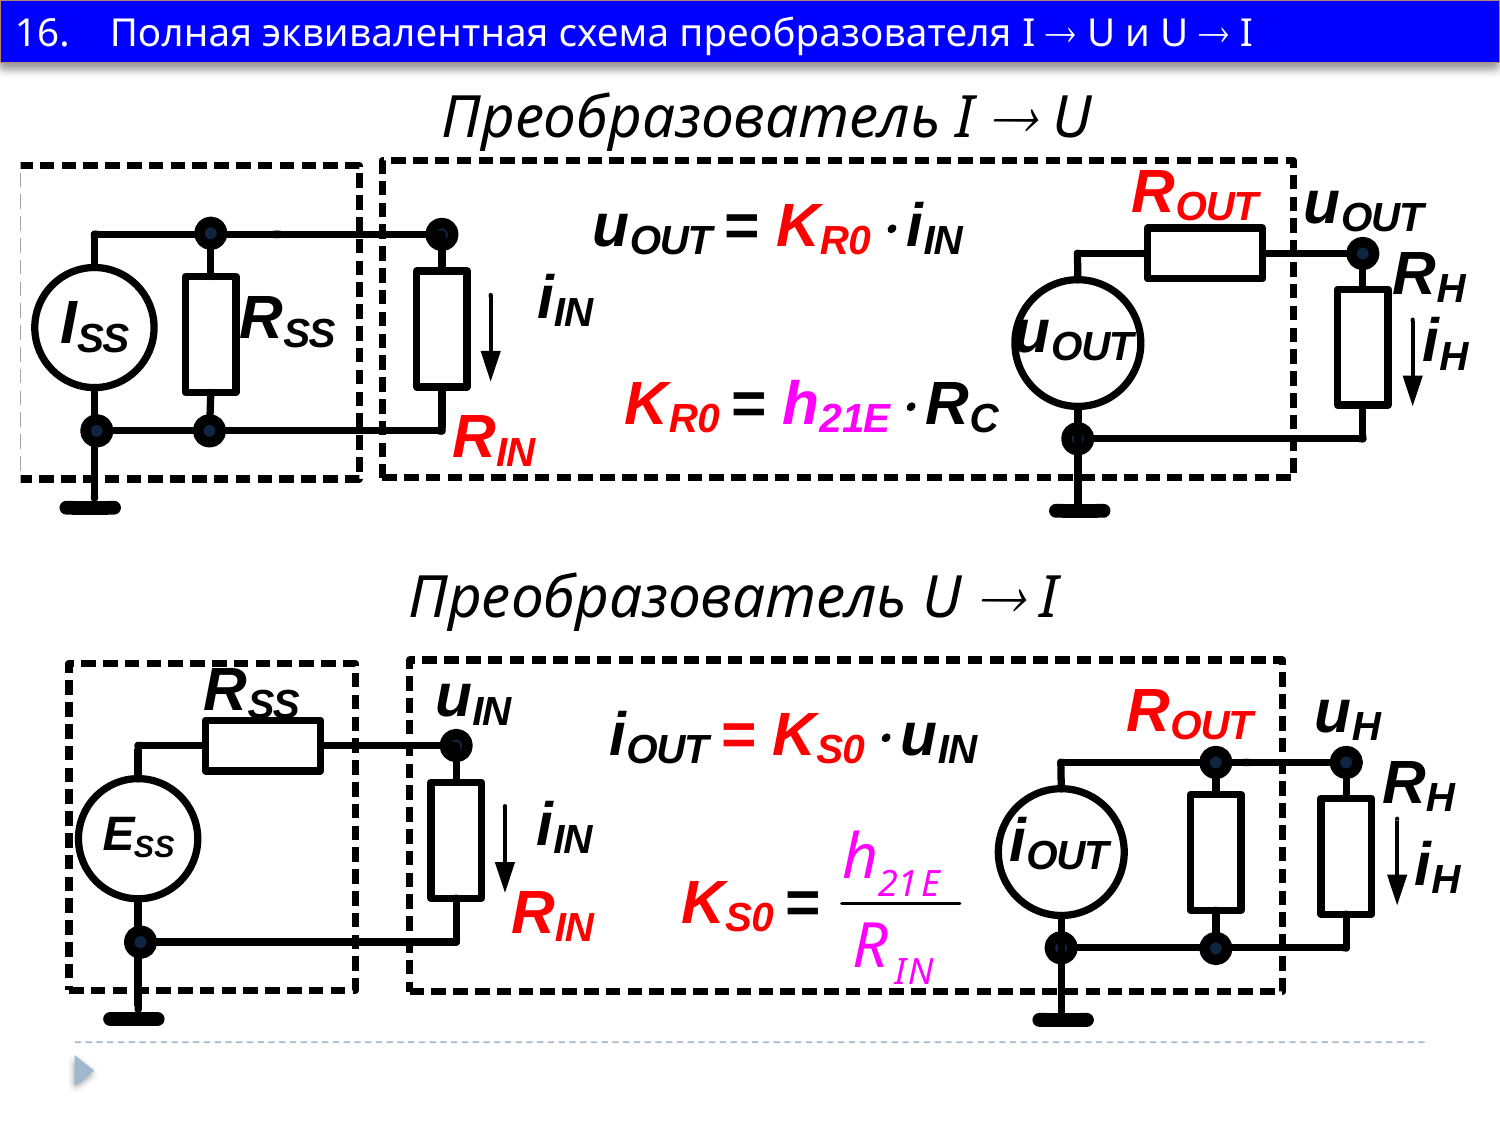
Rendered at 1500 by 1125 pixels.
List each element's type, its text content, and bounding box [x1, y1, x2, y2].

text_box 16. Полная эквивалентная схема преобразователя I  U и U  I [0, 0, 1500, 63]
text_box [20, 134, 1488, 526]
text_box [0, 642, 1468, 1036]
text_box Преобразователь U  I [0, 551, 1469, 637]
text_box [837, 822, 965, 990]
text_box Преобразователь I  U [1, 71, 1500, 157]
